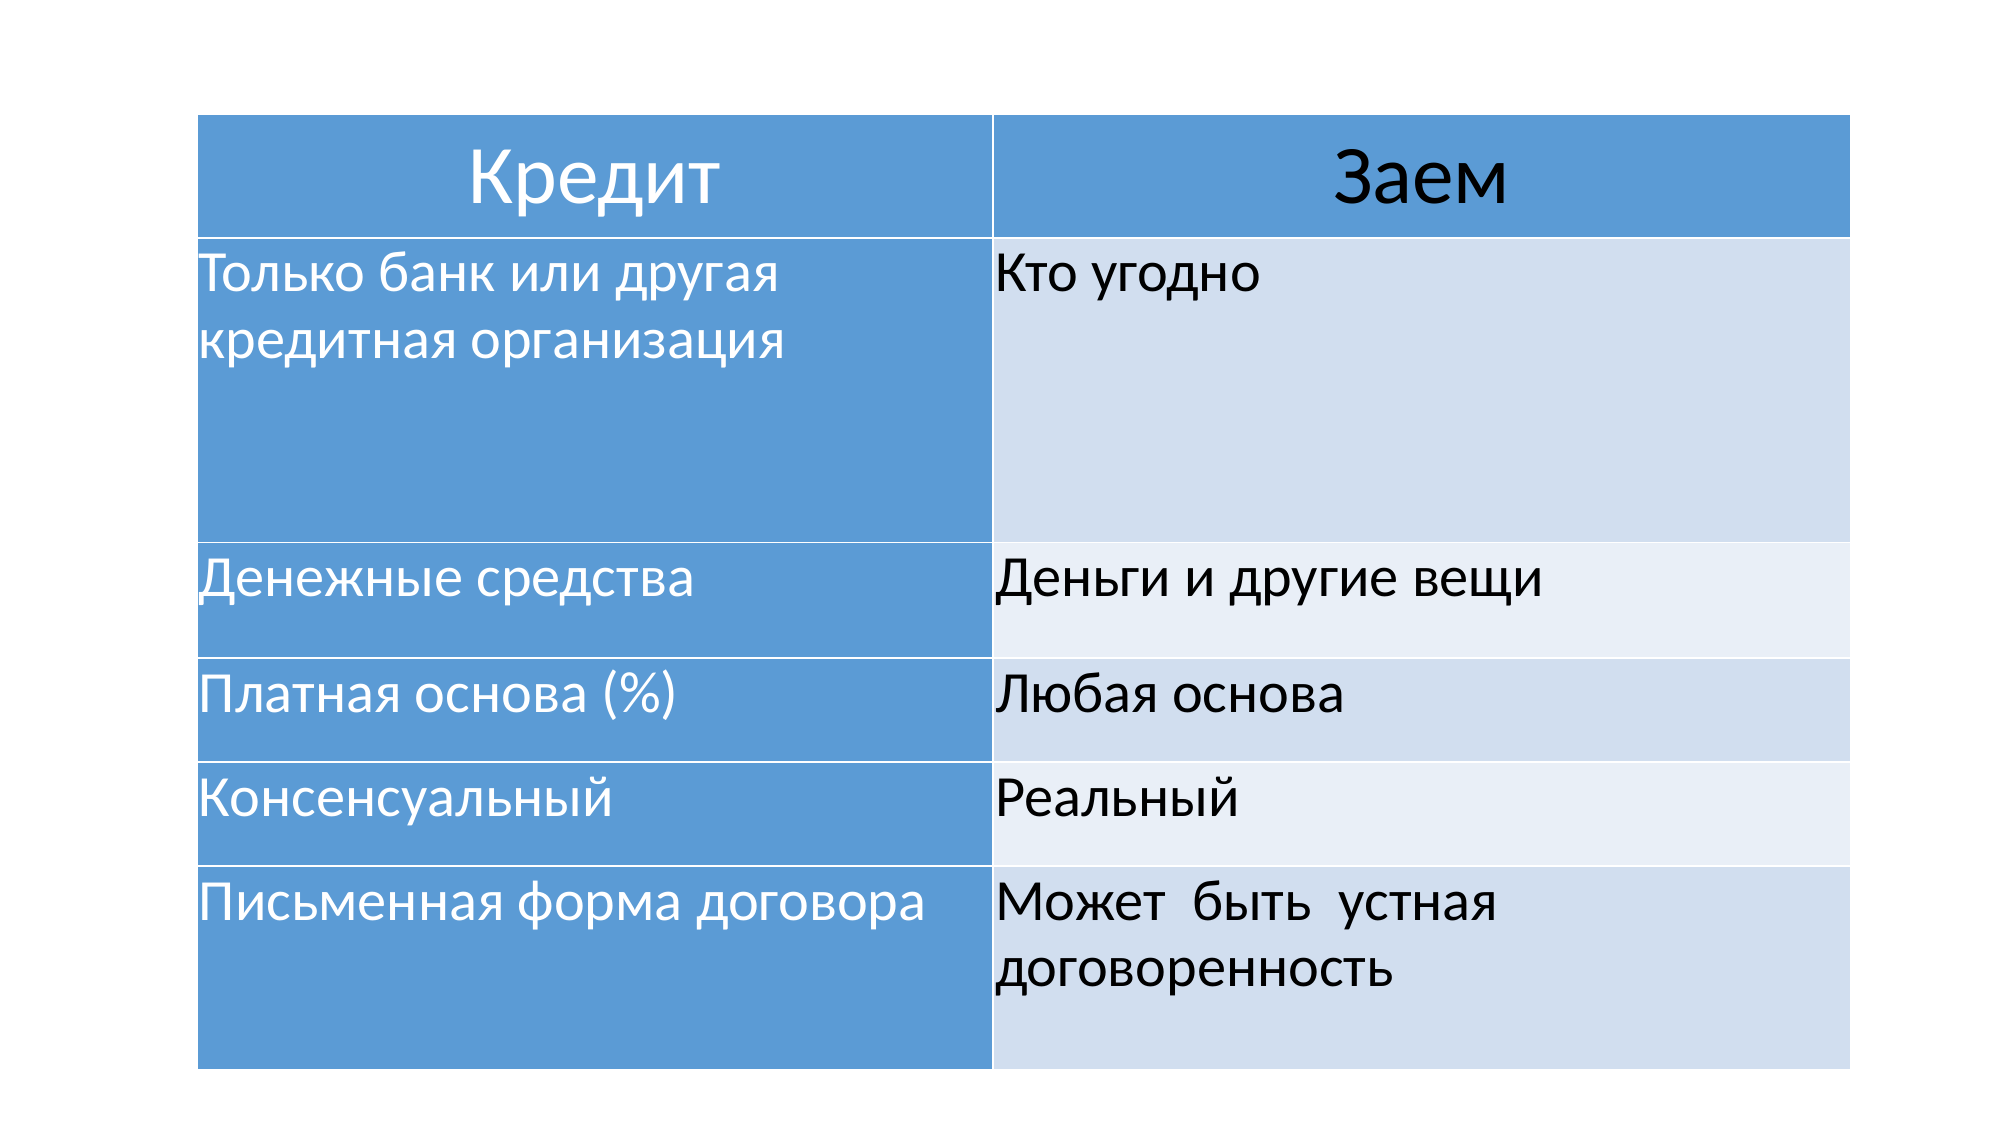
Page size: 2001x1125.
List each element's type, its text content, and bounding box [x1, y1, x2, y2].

table_cell Может быть устная договоренность [994, 867, 1850, 1069]
table_cell Консенсуальный [198, 763, 992, 865]
table_cell Денежные средства [198, 543, 992, 657]
table_header Заем [994, 115, 1850, 237]
table_header Кредит [198, 115, 992, 237]
table_cell Письменная форма договора [198, 867, 992, 1069]
table_cell Деньги и другие вещи [994, 543, 1850, 657]
table_cell Только банк или другая кредитная организация [198, 239, 992, 542]
table_cell Кто угодно [994, 239, 1850, 542]
table_cell Реальный [994, 763, 1850, 865]
table_cell Платная основа (%) [198, 659, 992, 761]
table_cell Любая основа [994, 659, 1850, 761]
